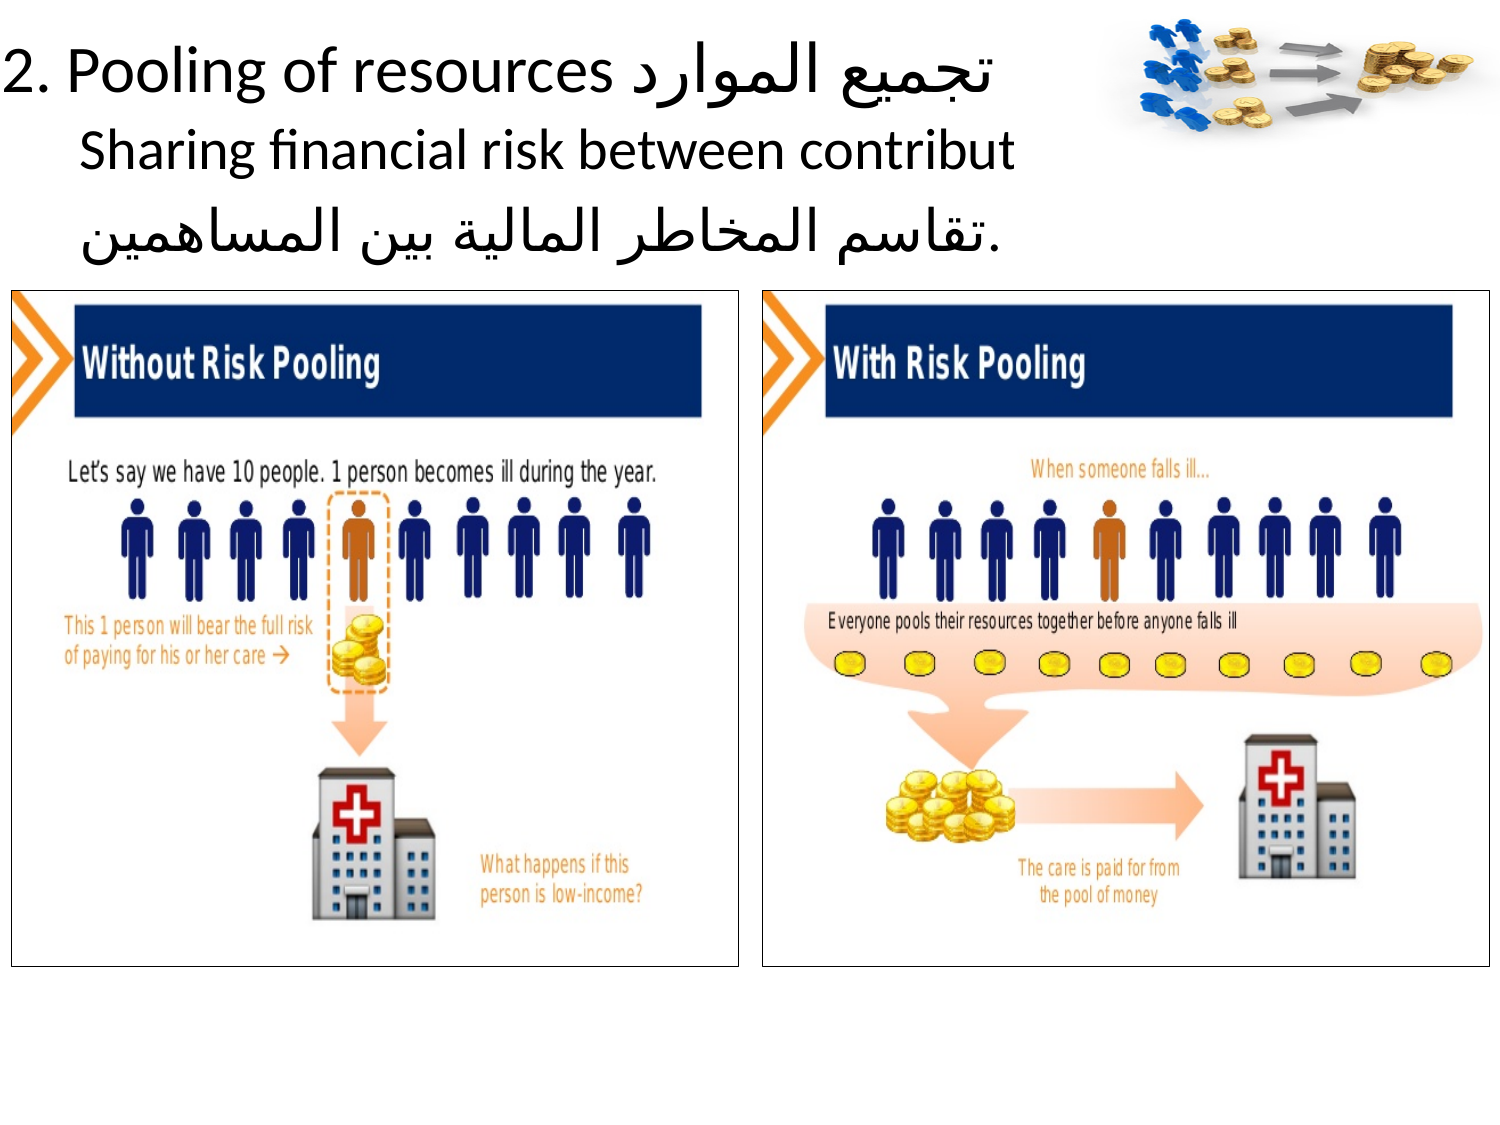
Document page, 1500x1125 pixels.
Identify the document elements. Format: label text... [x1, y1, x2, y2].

list Sharing financial risk between contributors. تقاسم المخاطر المالية بين المساهمين. [64, 103, 1461, 972]
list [762, 290, 1489, 966]
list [11, 290, 739, 966]
picture [1014, 5, 1500, 171]
title 2. Pooling of resources تجميع الموارد [0, 28, 1009, 104]
